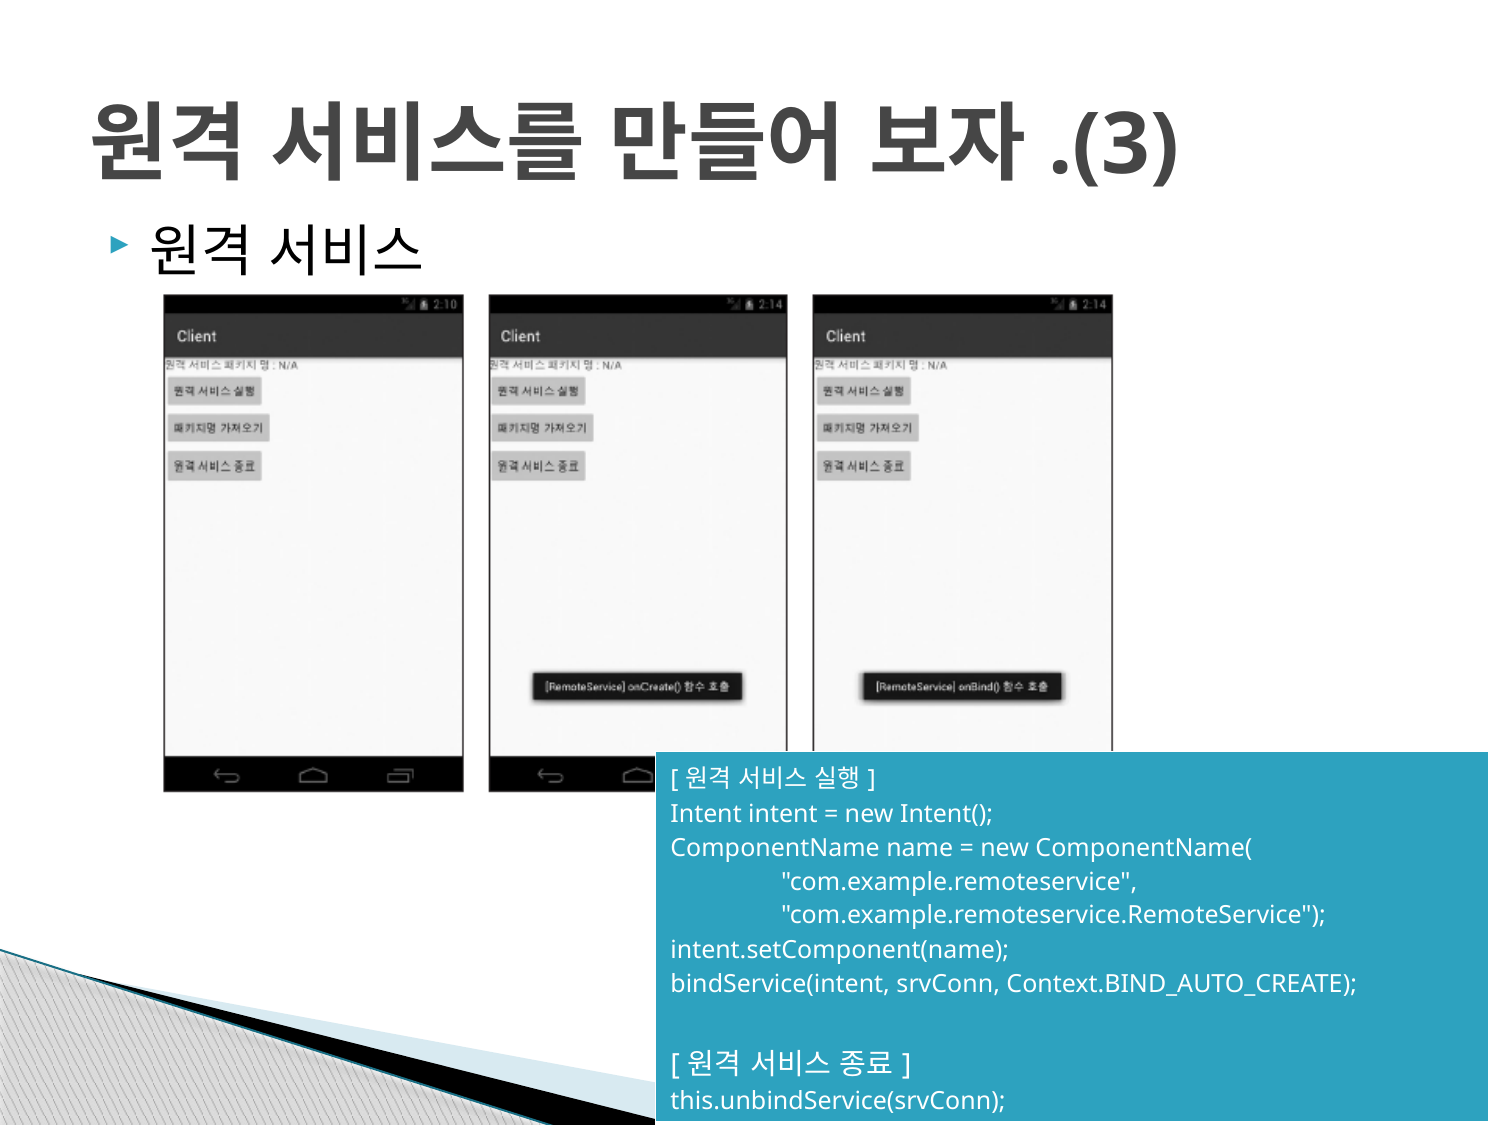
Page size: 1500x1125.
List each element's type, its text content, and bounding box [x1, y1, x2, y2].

picture [159, 290, 1121, 798]
list 원격 서비스 [75, 233, 1425, 303]
title 원격 서비스를 만들어 보자.(3) [75, 45, 1425, 233]
table_header [원격 서비스 실행] Intent intent = new Intent(); ComponentName name = new ComponentName( "com.example.remoteservice", "com.example.remoteservice.RemoteService"); intent.setComponent(name); bindService(intent, srvConn, Context.BIND_AUTO_CREATE); [원격 서비스 종료] this.unbindService(srvConn); [656, 752, 1488, 1121]
